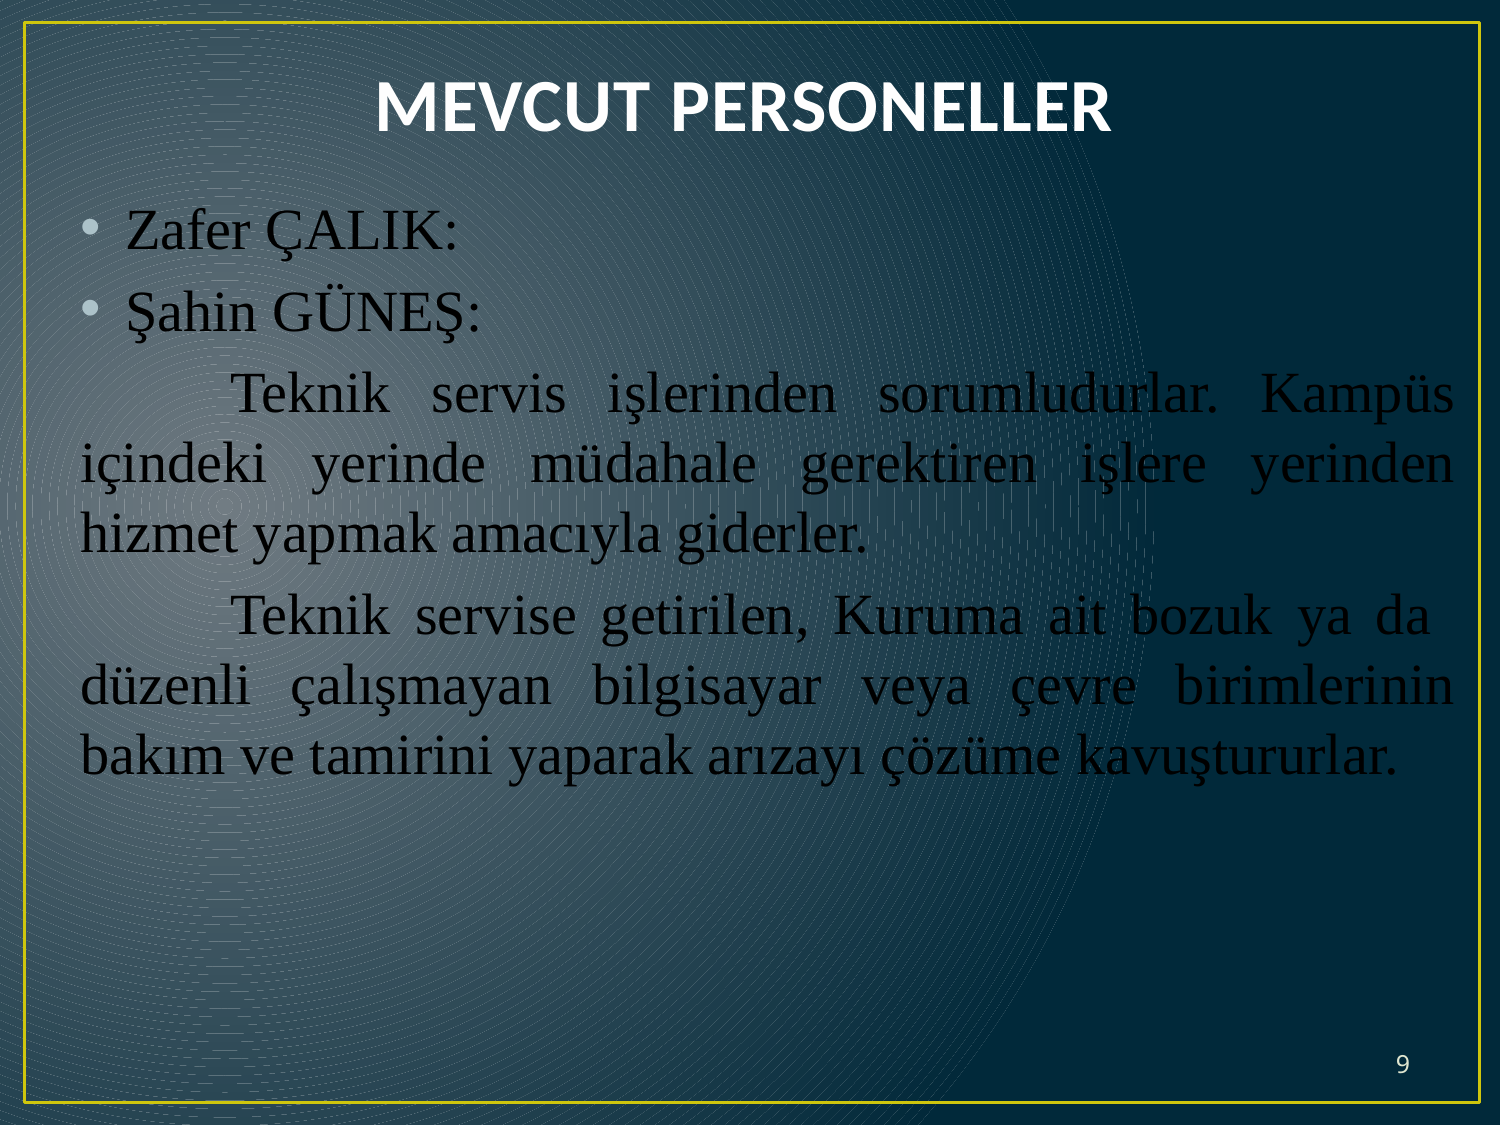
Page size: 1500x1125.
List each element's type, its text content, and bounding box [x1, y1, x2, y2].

list Zafer ÇALIK: Şahin GÜNEŞ: Teknik servis işlerinden sorumludurlar. Kampüs içindeki yerinde müdahale gerektiren işlere yerinden hizmet yapmak amacıyla giderler. Teknik servise getirilen, Kuruma ait bozuk ya da düzenli çalışmayan bilgisayar veya çevre birimlerinin bakım ve tamirini yaparak arızayı çözüme kavuştururlar. [64, 101, 1471, 1012]
slide_number 9 [1074, 1035, 1425, 1096]
title MEVCUT PERSONELLER [64, 0, 1424, 101]
